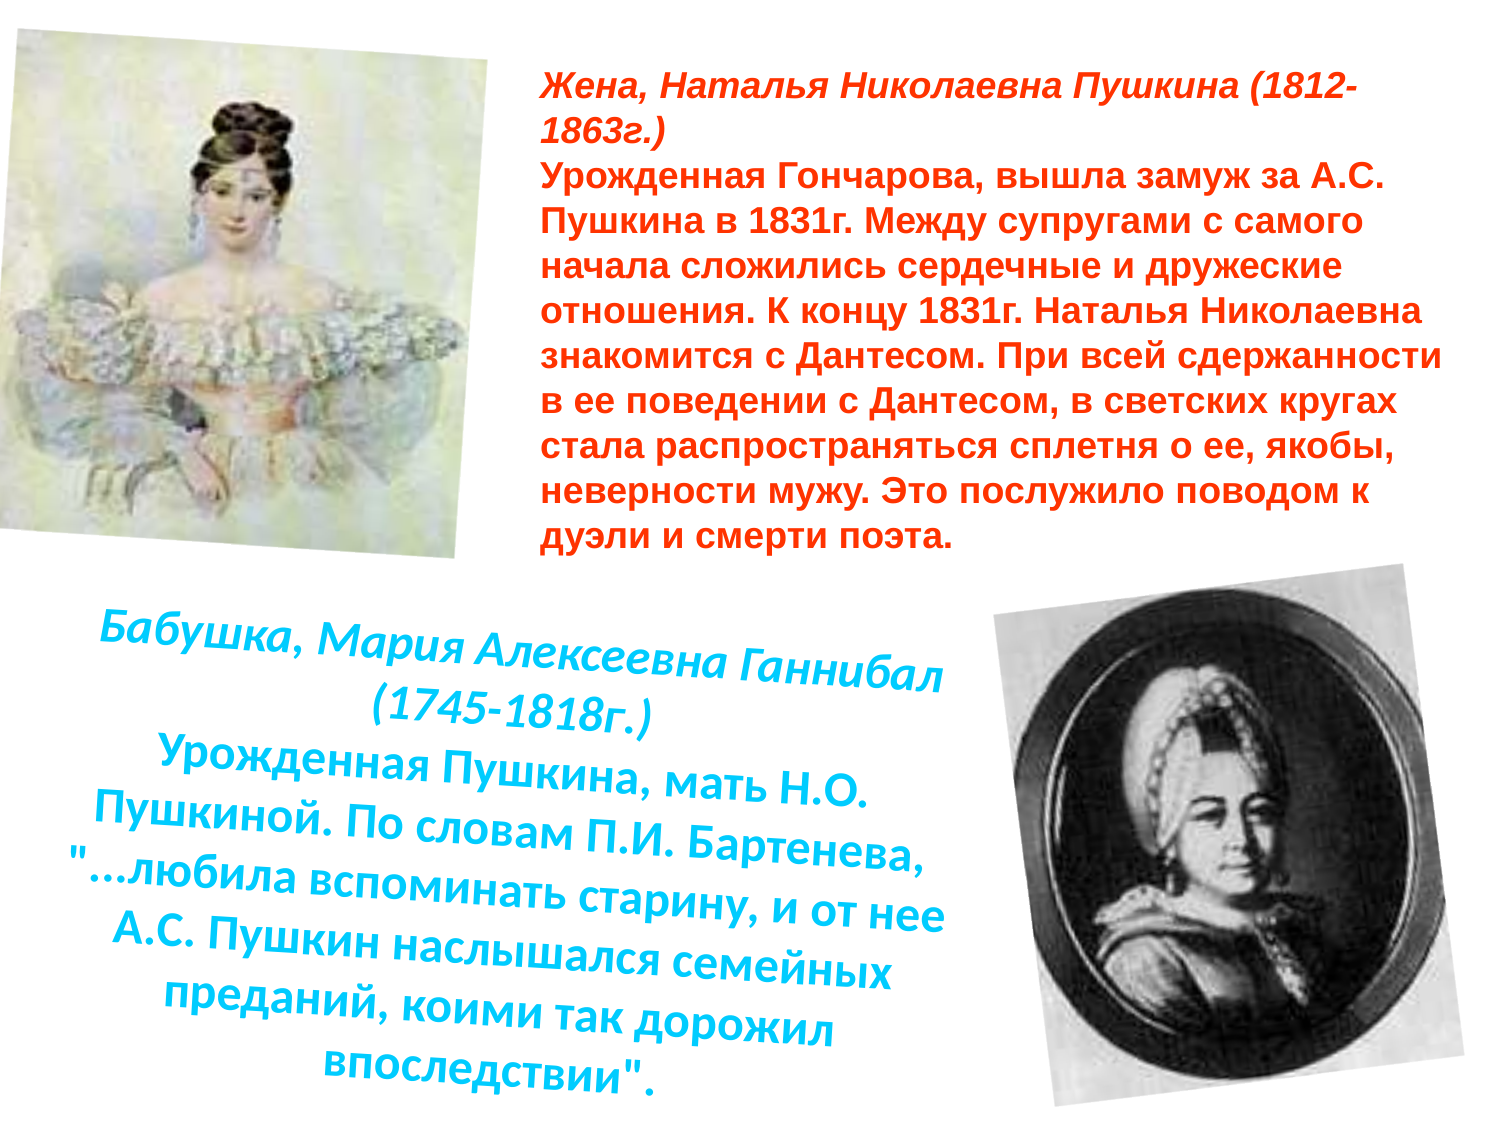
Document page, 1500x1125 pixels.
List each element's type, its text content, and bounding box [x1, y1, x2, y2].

picture [994, 564, 1464, 1106]
picture [0, 29, 487, 558]
text_box Бабушка, Мария Алексеевна Ганнибал (1745-1818г.) Урожденная Пушкина, мать Н.О. Пушкиной. По словам П.И. Бартенева, "...любила вспоминать старину, и от нее А.С. Пушкин наслышался семейных преданий, коими так дорожил впоследствии". [38, 582, 979, 1125]
text_box Жена, Наталья Николаевна Пушкина (1812-1863г.) Урожденная Гончарова, вышла замуж за А.С. Пушкина в 1831г. Между супругами с самого начала сложились сердечные и дружеские отношения. К концу 1831г. Наталья Николаевна знакомится с Дантесом. При всей сдержанности в ее поведении с Дантесом, в светских кругах стала распространяться сплетня о ее, якобы, неверности мужу. Это послужило поводом к дуэли и смерти поэта. [525, 53, 1473, 564]
